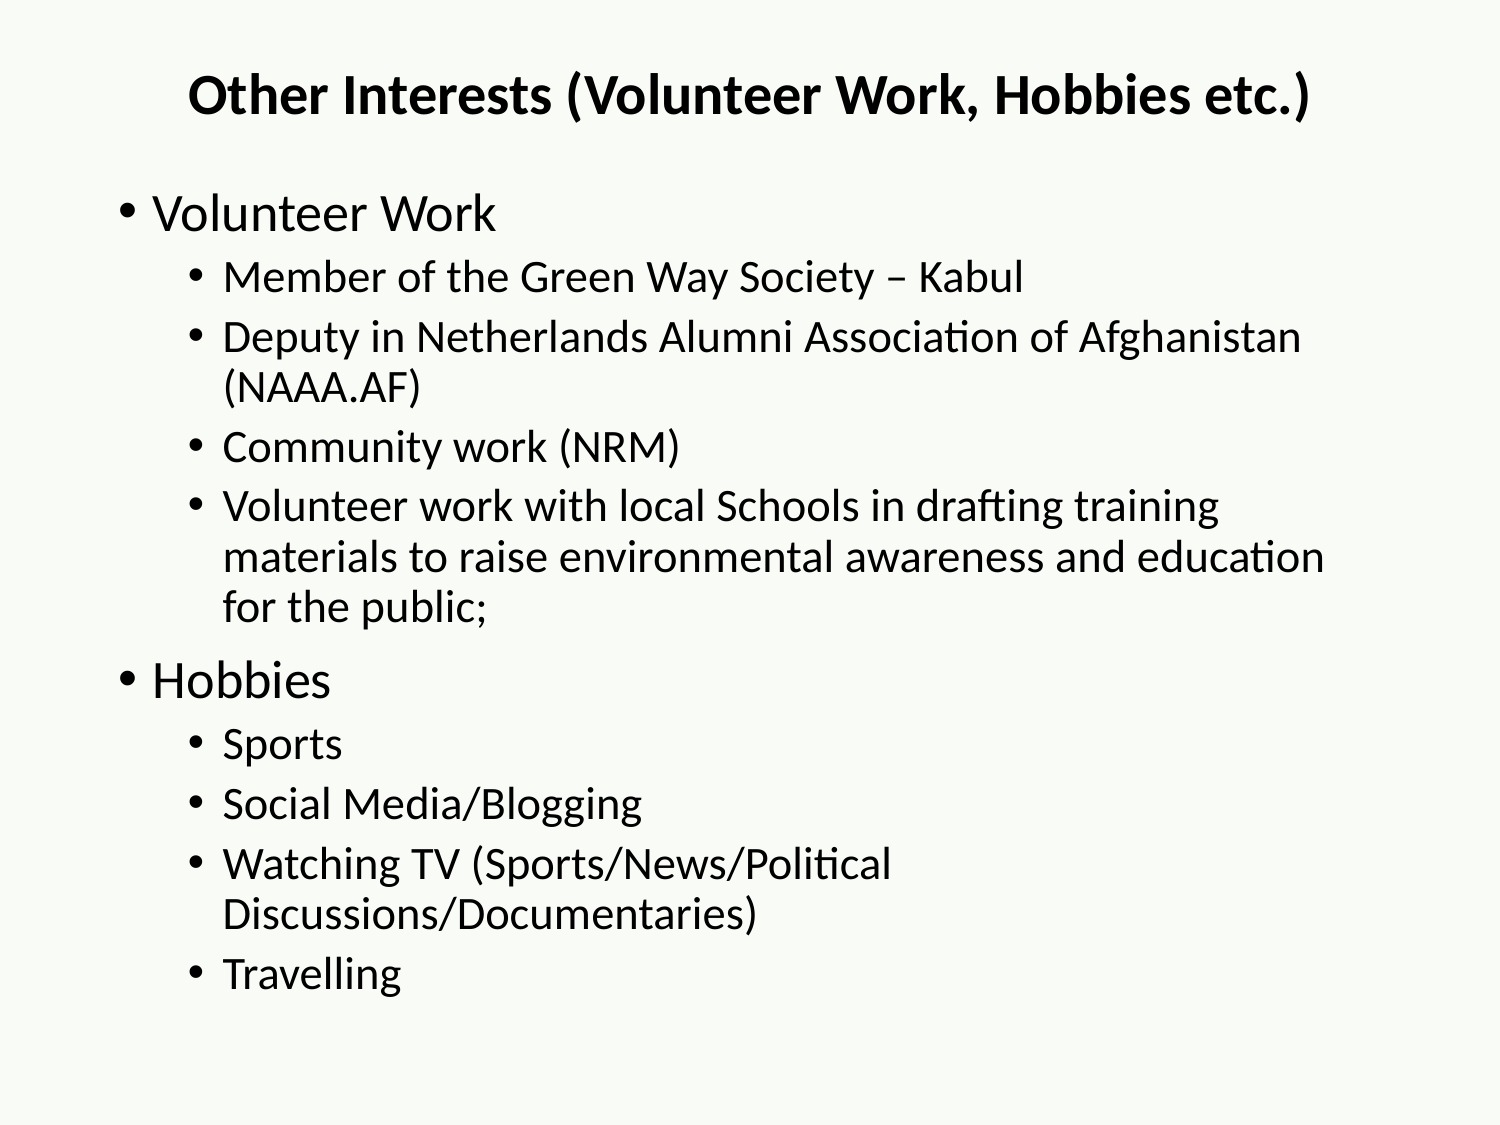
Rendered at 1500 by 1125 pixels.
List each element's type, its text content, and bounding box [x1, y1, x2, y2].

text_box Other Interests (Volunteer Work, Hobbies etc.) [0, 48, 1500, 134]
list Volunteer Work Member of the Green Way Society – Kabul Deputy in Netherlands Alumni Association of Afghanistan (NAAA.AF) Community work (NRM) Volunteer work with local Schools in drafting training materials to raise environmental awareness and education for the public; Hobbies Sports Social Media/Blogging Watching TV (Sports/News/Political Discussions/Documentaries) Travelling [103, 176, 1397, 1014]
